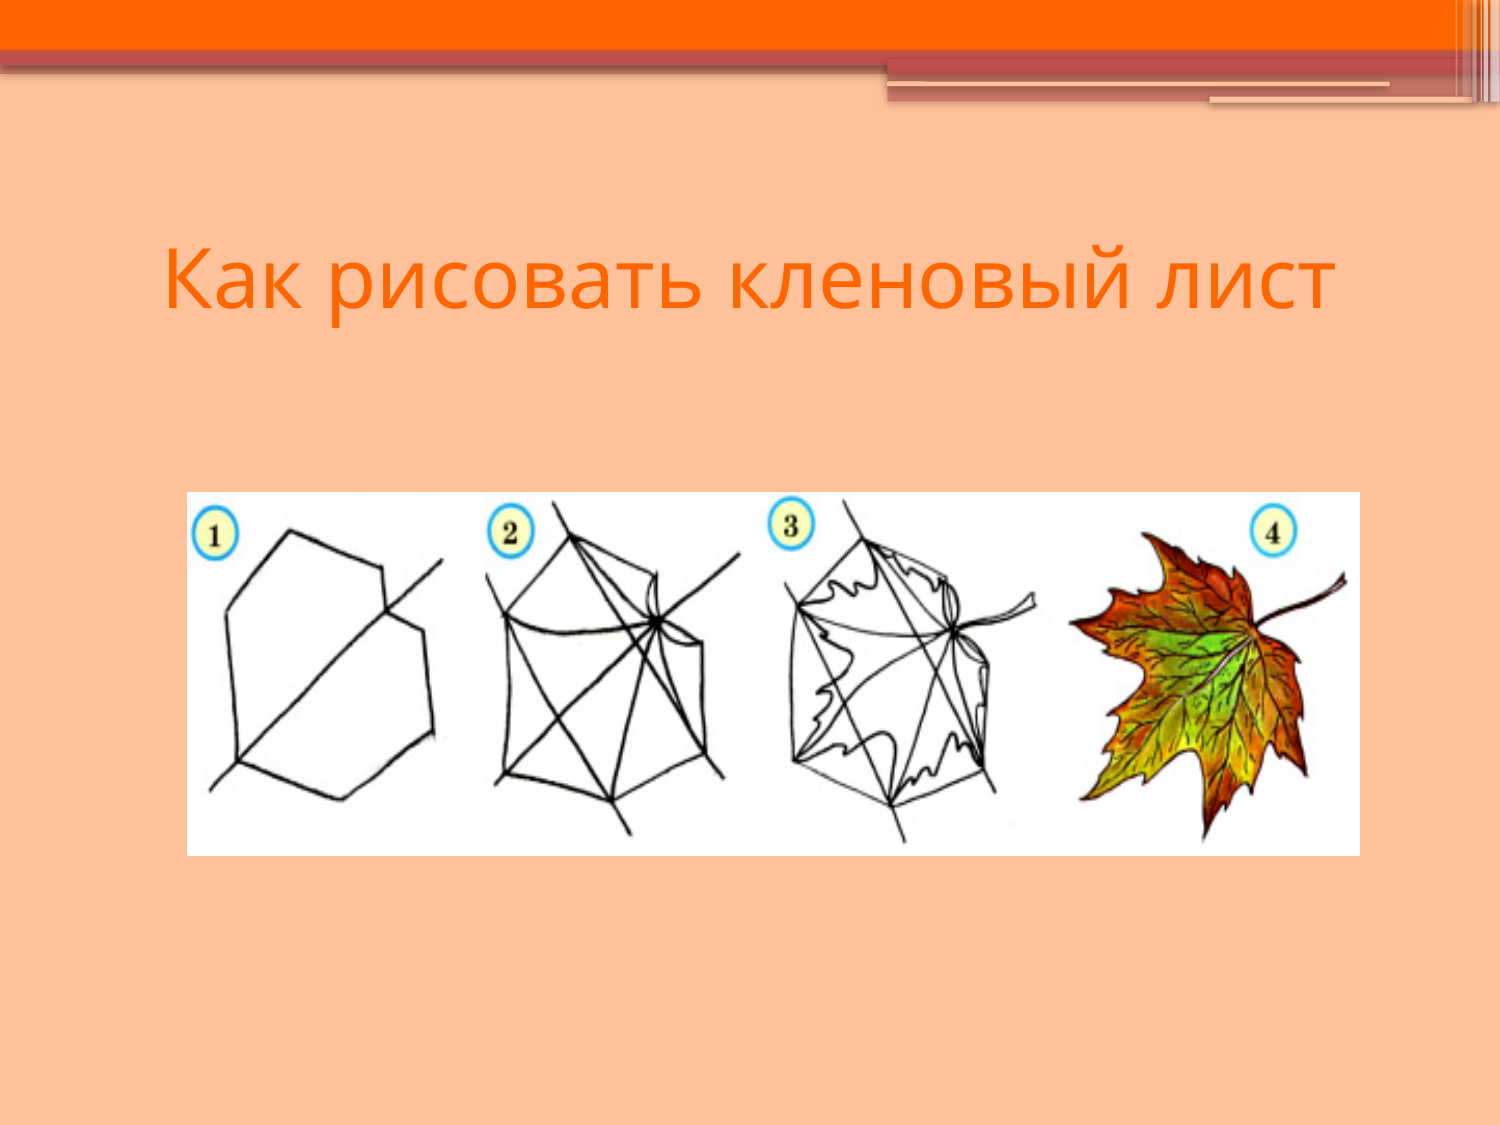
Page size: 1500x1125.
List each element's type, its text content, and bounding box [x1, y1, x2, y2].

picture [187, 491, 1360, 856]
title Как рисовать кленовый лист [75, 187, 1425, 363]
